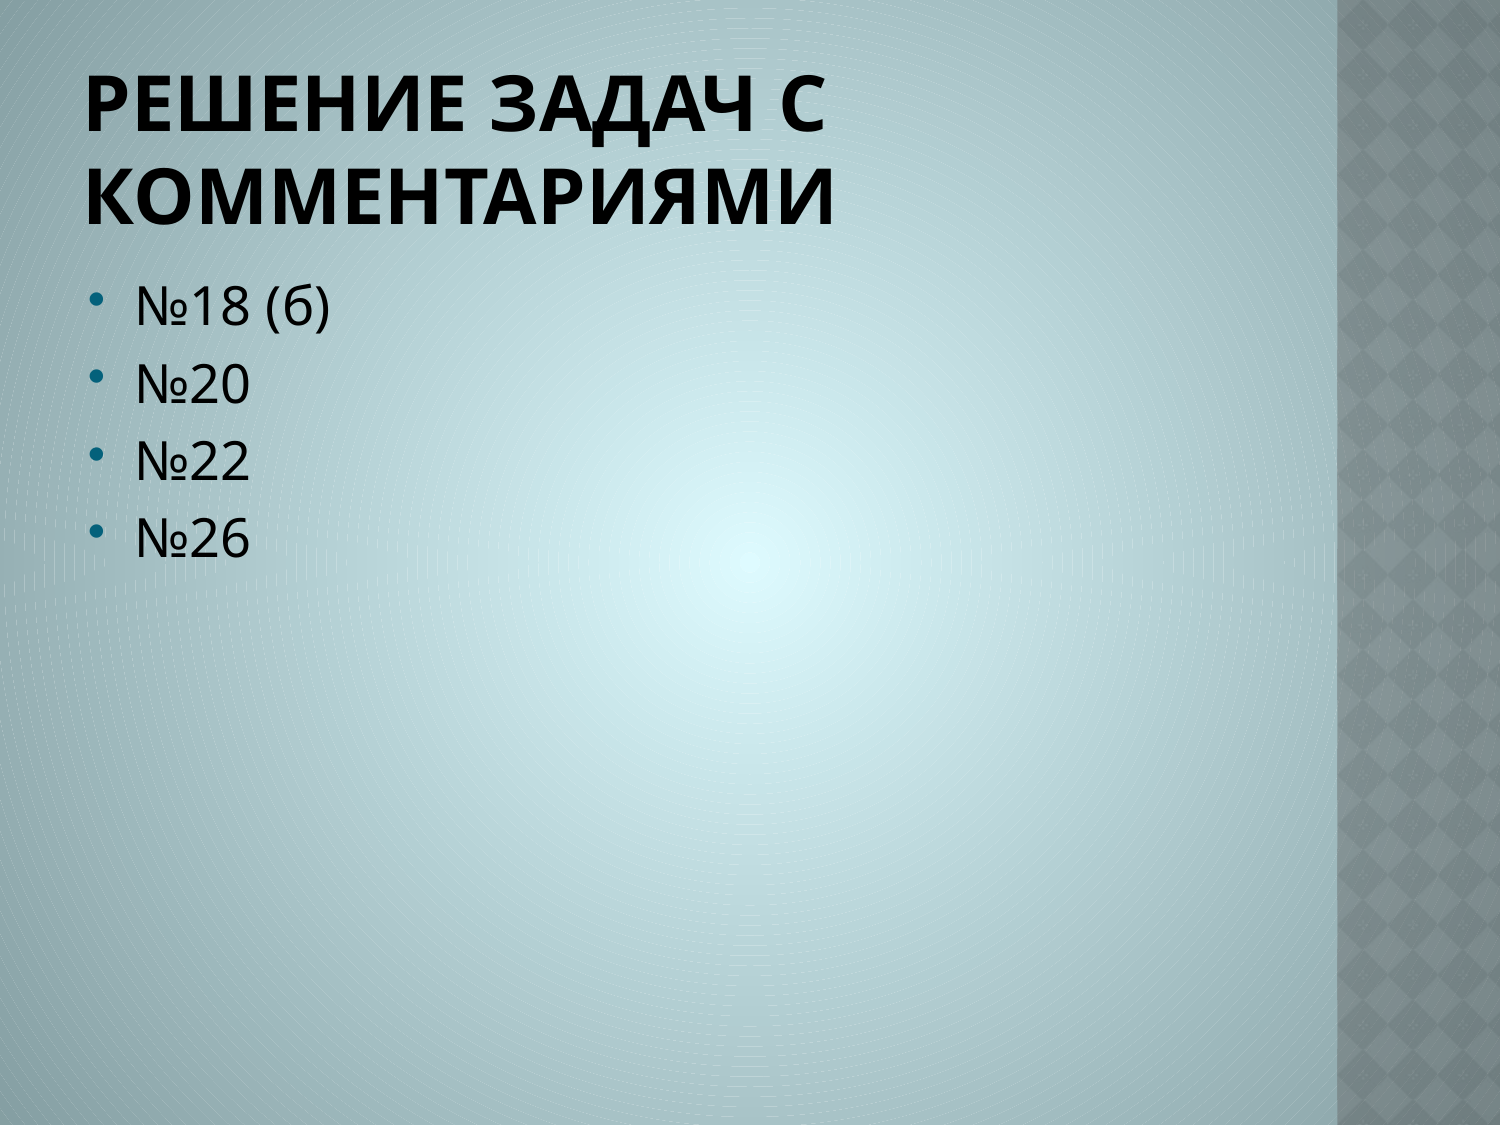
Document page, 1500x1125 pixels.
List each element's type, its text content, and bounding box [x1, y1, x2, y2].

list №18 (б) №20 №22 №26 [75, 264, 1263, 1059]
title Решение задач с комментариями [75, 52, 1263, 240]
